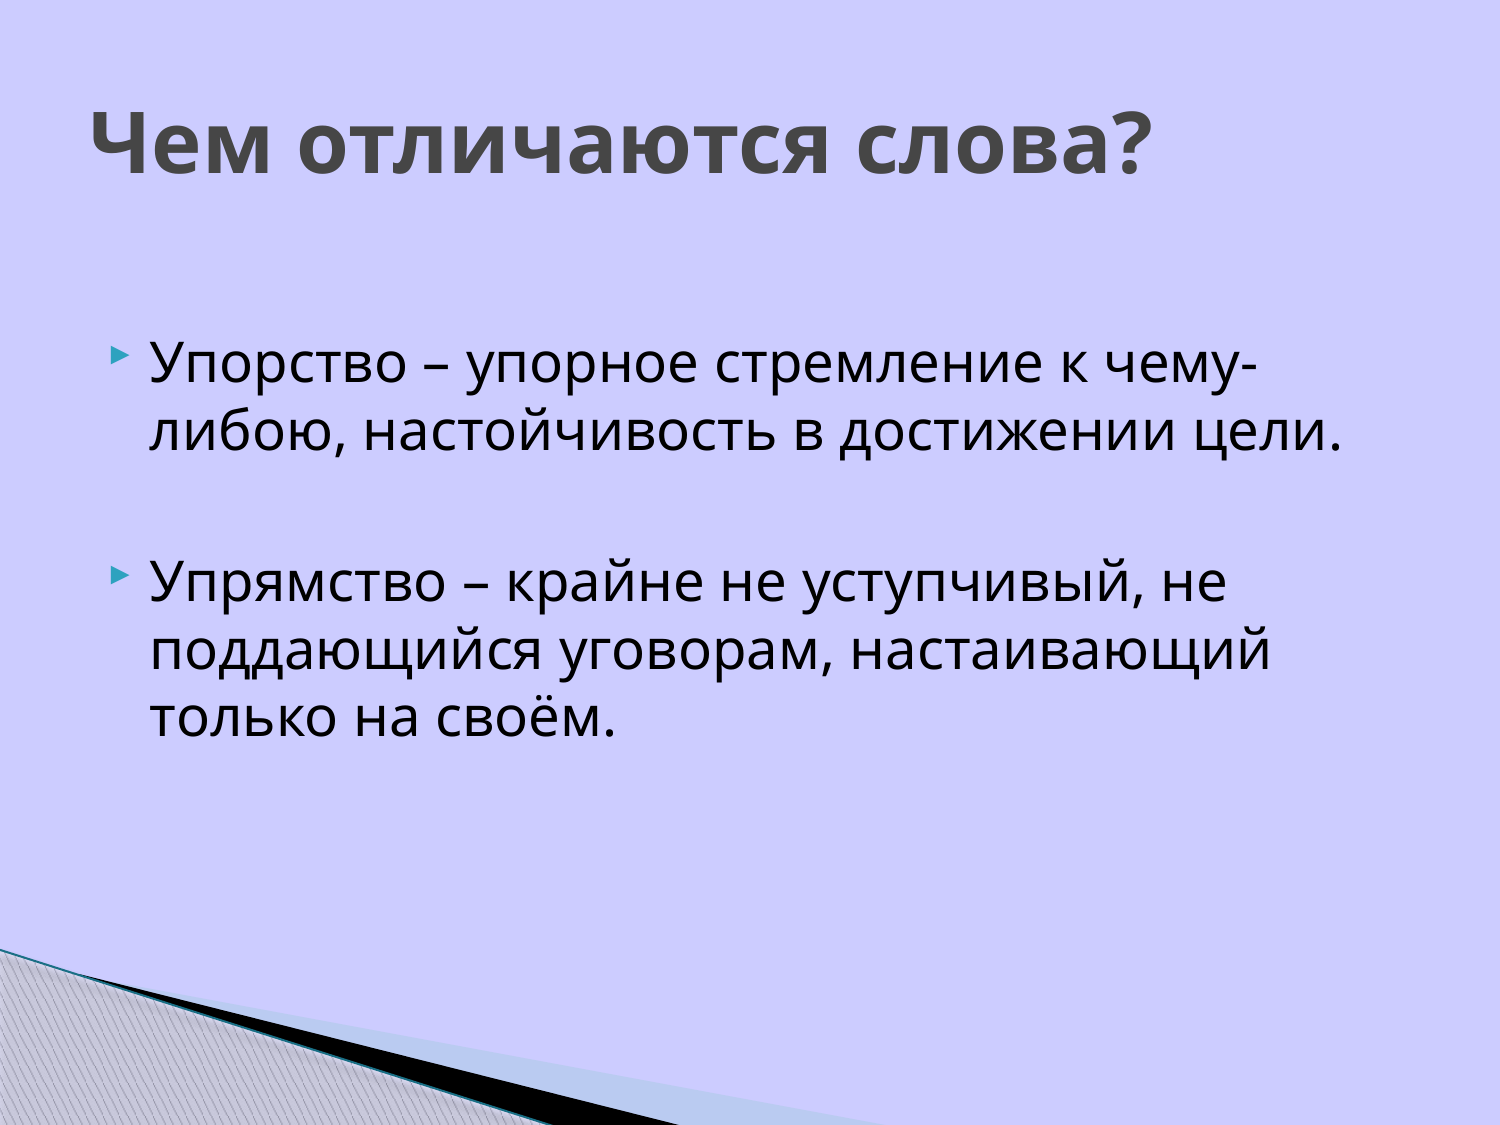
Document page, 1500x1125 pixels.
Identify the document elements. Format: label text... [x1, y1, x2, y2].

list Упорство – упорное стремление к чему-либою, настойчивость в достижении цели. Упрямство – крайне не уступчивый, не поддающийся уговорам, настаивающий только на своём. [75, 243, 1425, 986]
title Чем отличаются слова? [75, 45, 1425, 233]
